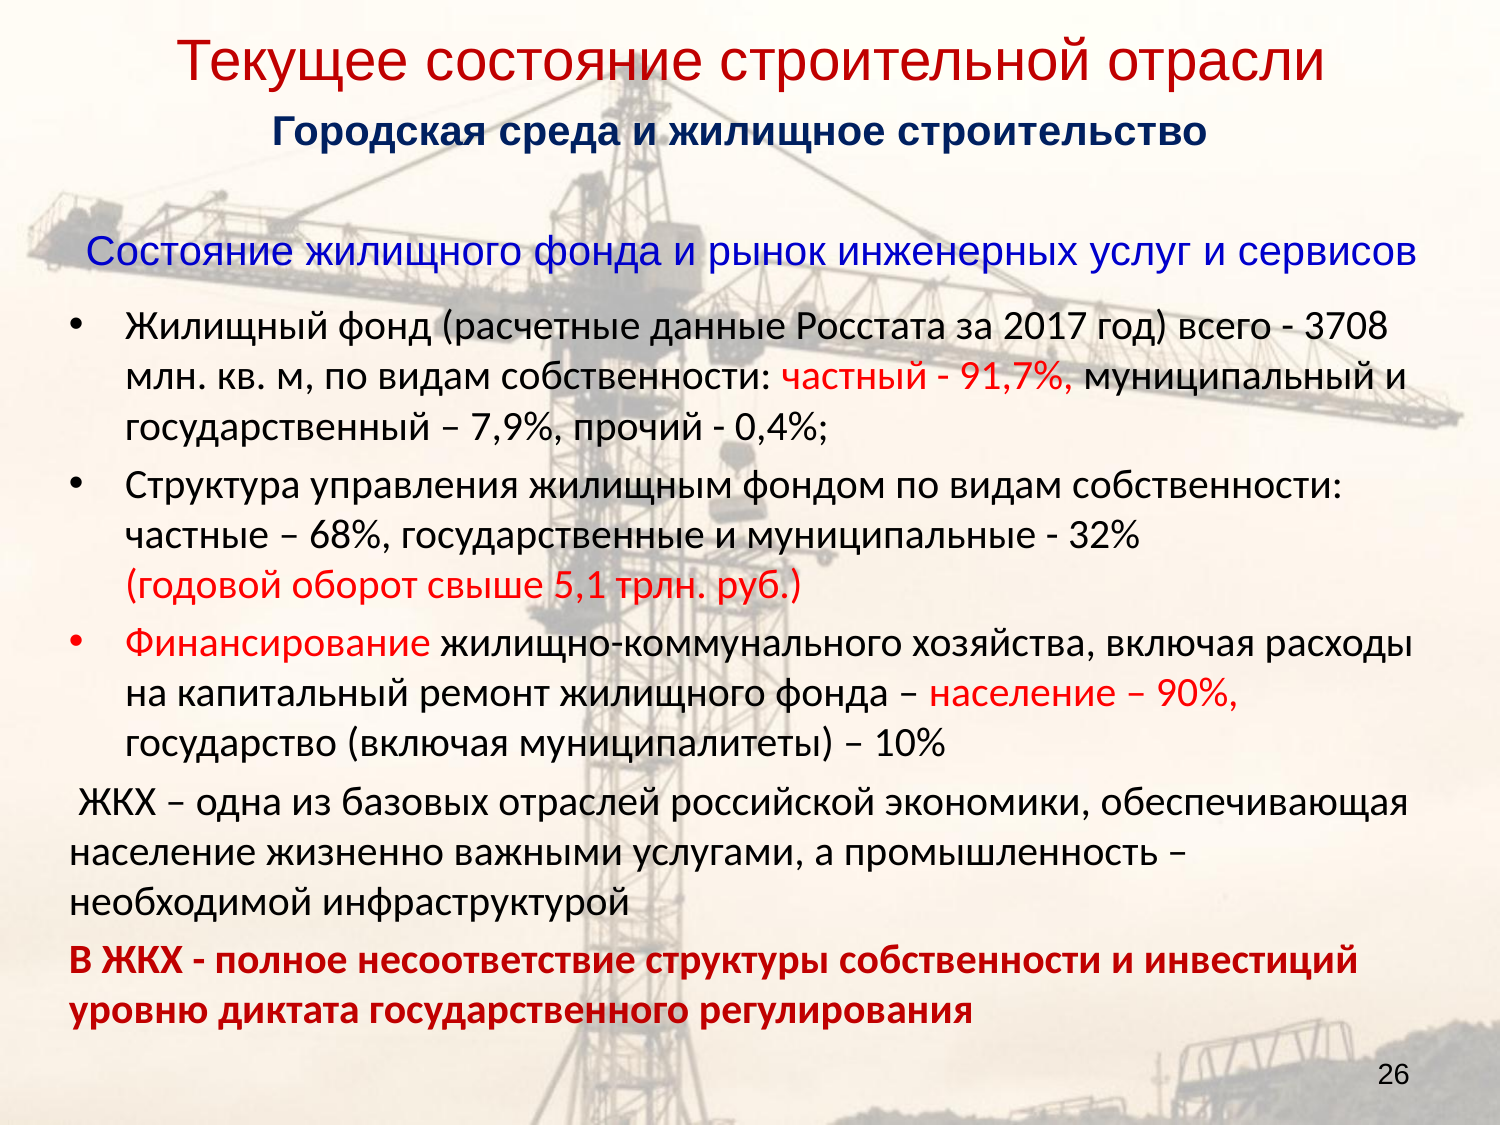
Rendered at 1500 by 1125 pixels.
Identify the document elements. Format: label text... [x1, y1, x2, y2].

picture [0, 0, 1500, 1125]
text_box Текущее состояние строительной отрасли [29, 2, 1474, 112]
slide_number 26 [1074, 1042, 1425, 1103]
title Состояние жилищного фонда и рынок инженерных услуг и сервисов [54, 196, 1449, 290]
text_box Городская среда и жилищное строительство [54, 96, 1425, 162]
list Жилищный фонд (расчетные данные Росстата за 2017 год) всего - 3708 млн. кв. м, по видам собственности: частный - 91,7%, муниципальный и государственный – 7,9%, прочий - 0,4%; Структура управления жилищным фондом по видам собственности: частные – 68%, государственные и муниципальные - 32% (годовой оборот свыше 5,1 трлн. руб.) Финансирование жилищно-коммунального хозяйства, включая расходы на капитальный ремонт жилищного фонда – население – 90%, государство (включая муниципалитеты) – 10% ЖКХ – одна из базовых отраслей российской экономики, обеспечивающая население жизненно важными услугами, а промышленность – необходимой инфраструктурой В ЖКХ - полное несоответствие структуры собственности и инвестиций уровню диктата государственного регулирования [53, 290, 1450, 1088]
